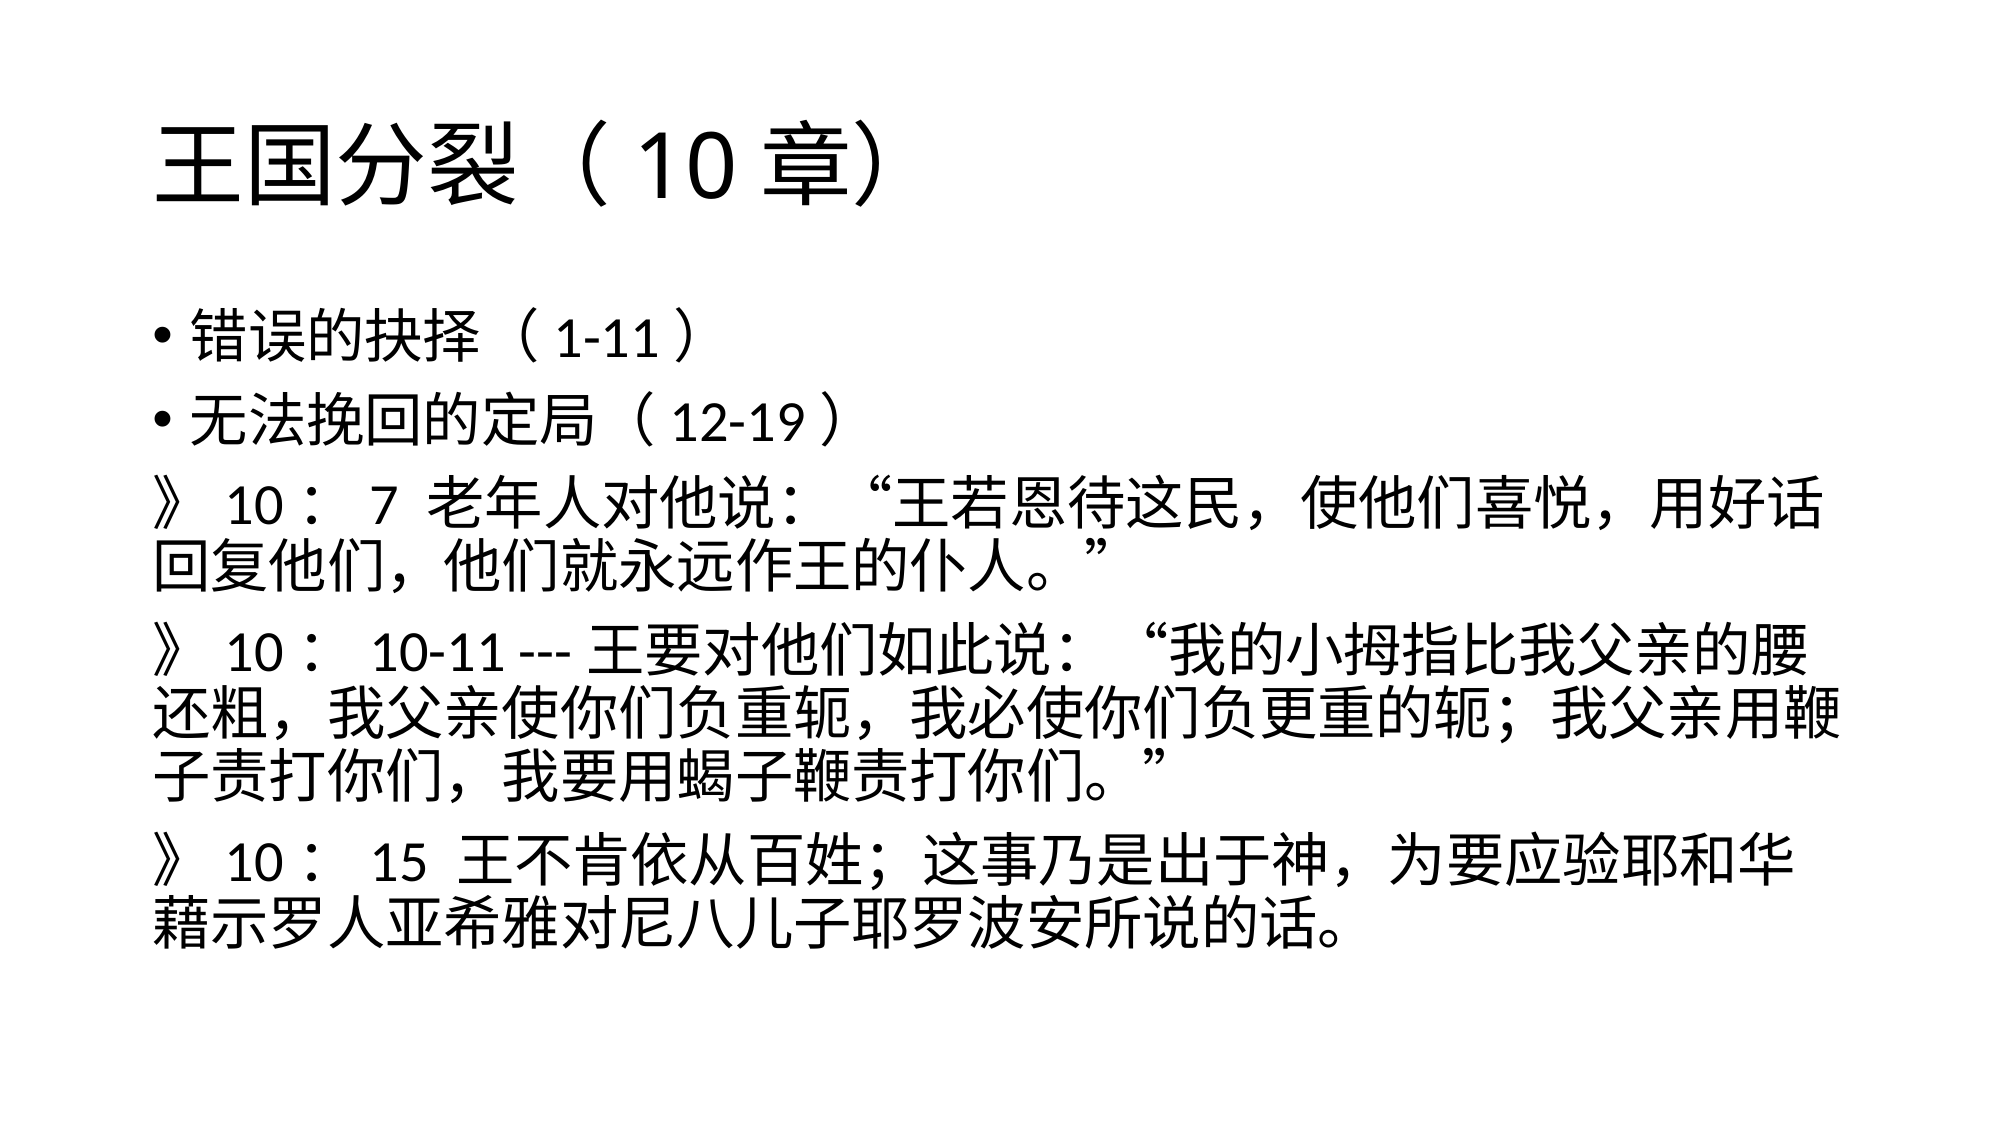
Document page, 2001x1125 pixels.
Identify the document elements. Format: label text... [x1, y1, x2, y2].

list 错误的抉择（1-11） 无法挽回的定局（12-19） 》10：7 老年人对他说：“王若恩待这民，使他们喜悦，用好话回复他们，他们就永远作王的仆人。” 》10：10-11 ---王要对他们如此说：“我的小拇指比我父亲的腰还粗，我父亲使你们负重轭，我必使你们负更重的轭；我父亲用鞭子责打你们，我要用蝎子鞭责打你们。” 》10：15 王不肯依从百姓；这事乃是出于神，为要应验耶和华藉示罗人亚希雅对尼八儿子耶罗波安所说的话。 [137, 299, 1863, 1014]
title 王国分裂（10章） [137, 59, 1863, 278]
